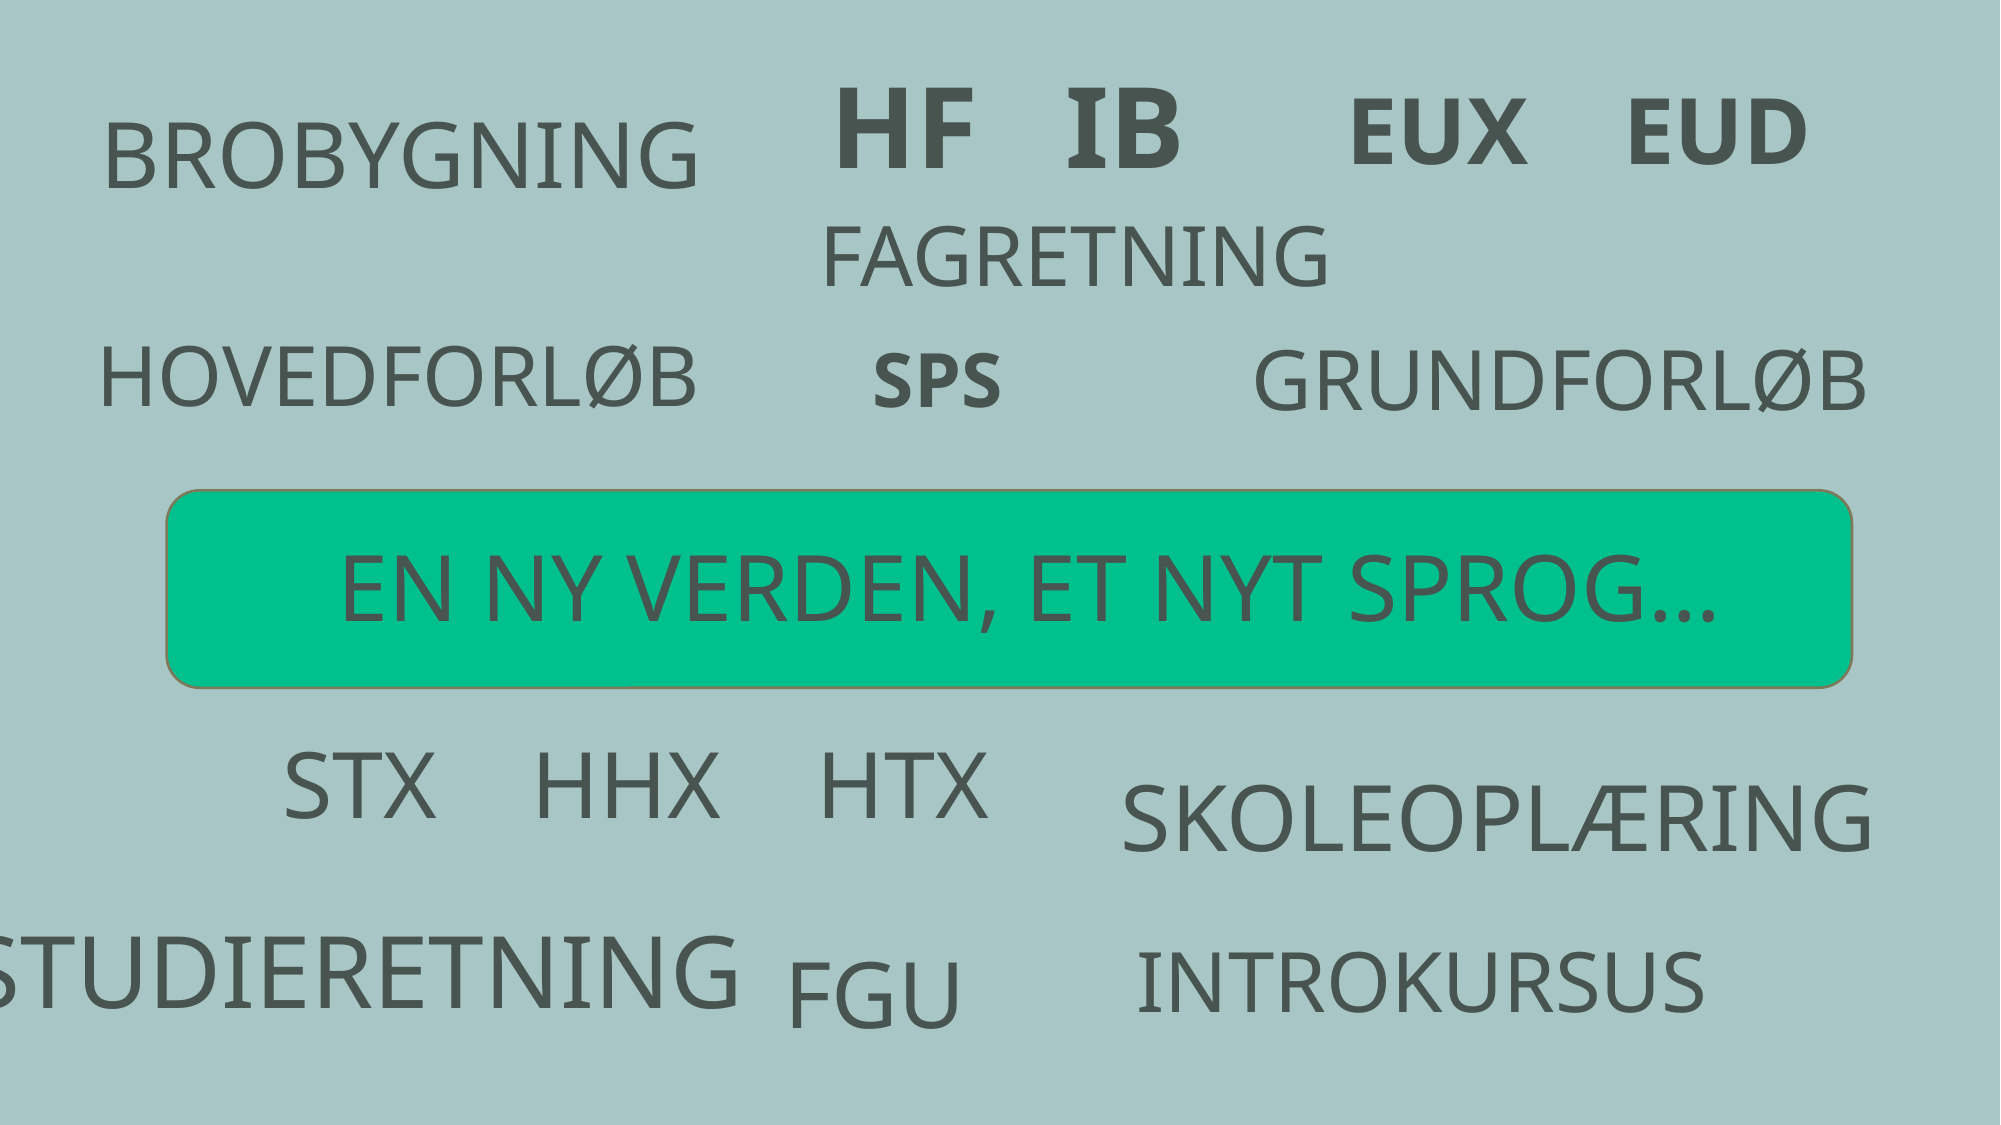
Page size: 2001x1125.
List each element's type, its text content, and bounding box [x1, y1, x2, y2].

text_box HOVEDFORLØB [81, 315, 715, 430]
text_box SKOLEOPLÆRING [1105, 752, 1893, 878]
text_box SPS [858, 325, 1056, 431]
text_box EN NY VERDEN, ET NYT SPROG… [322, 522, 1737, 648]
text_box STX HHX HTX [267, 719, 1029, 844]
text_box EUX EUD [1314, 65, 1923, 190]
text_box FGU [769, 929, 981, 1054]
text_box GRUNDFORLØB [1237, 319, 1885, 435]
text_box STUDIERETNING [0, 901, 759, 1036]
text_box [165, 489, 1854, 690]
text_box BROBYGNING [86, 89, 718, 215]
text_box INTROKURSUS [1122, 921, 1723, 1037]
text_box HF IB [815, 48, 1314, 199]
text_box FAGRETNING [804, 195, 1348, 311]
